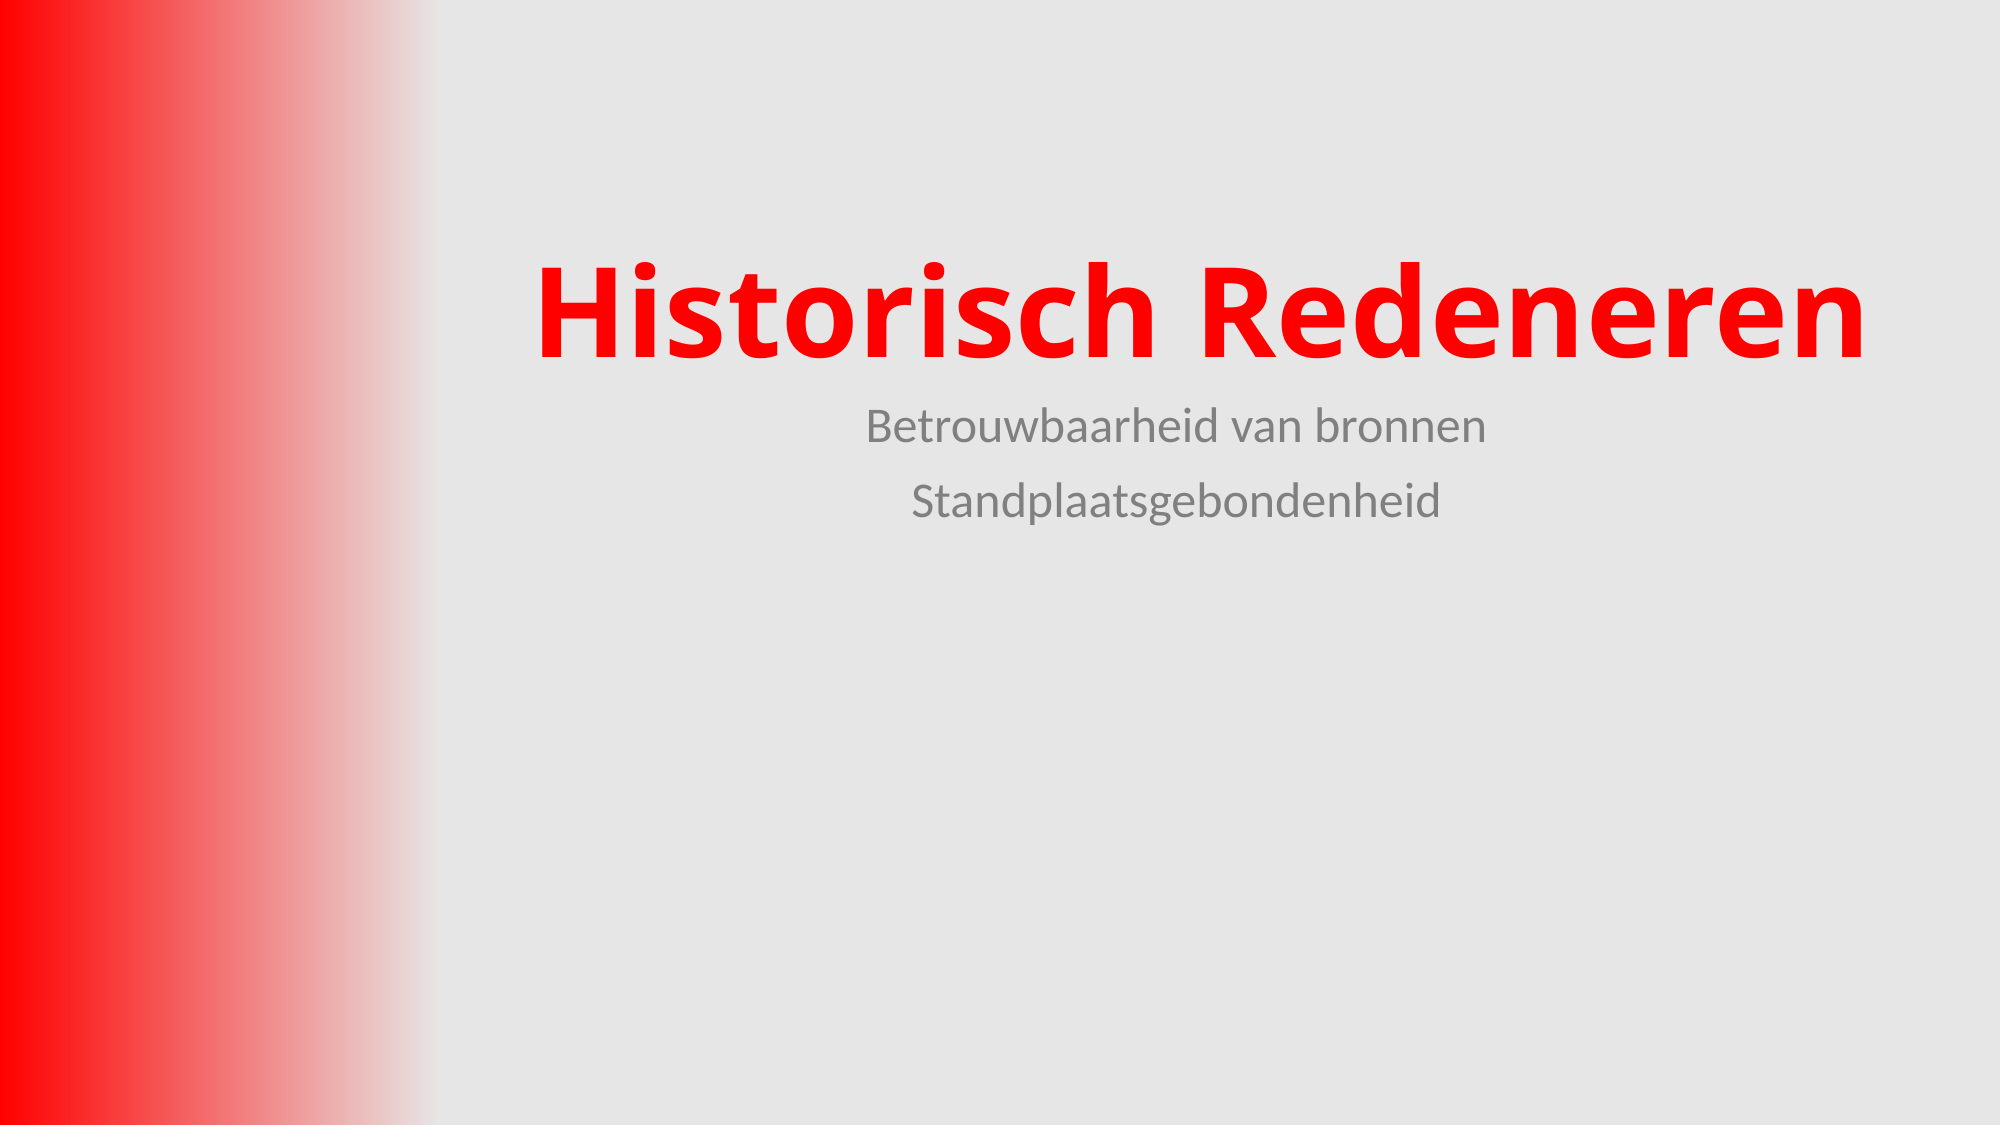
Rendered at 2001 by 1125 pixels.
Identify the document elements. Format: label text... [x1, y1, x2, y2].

title Historisch Redeneren [451, 0, 1952, 392]
subtitle Betrouwbaarheid van bronnen Standplaatsgebondenheid [426, 391, 1927, 664]
